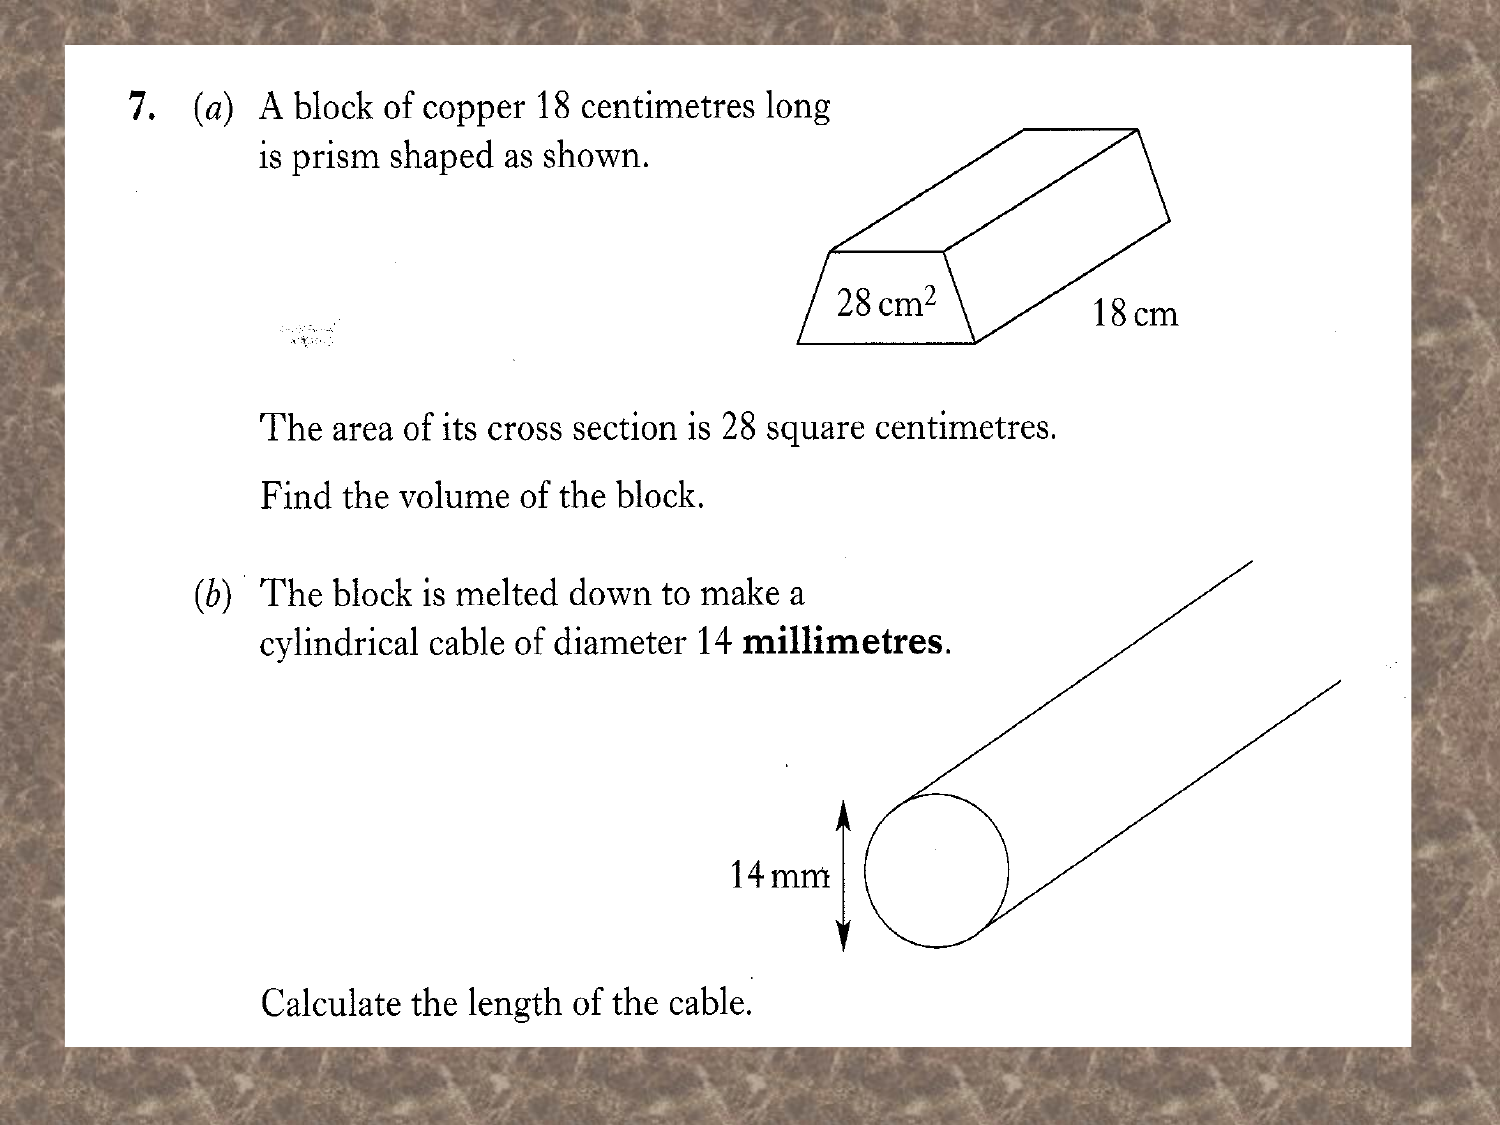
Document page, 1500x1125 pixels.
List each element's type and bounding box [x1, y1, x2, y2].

list [64, 44, 1412, 1048]
picture [0, 0, 1500, 1125]
